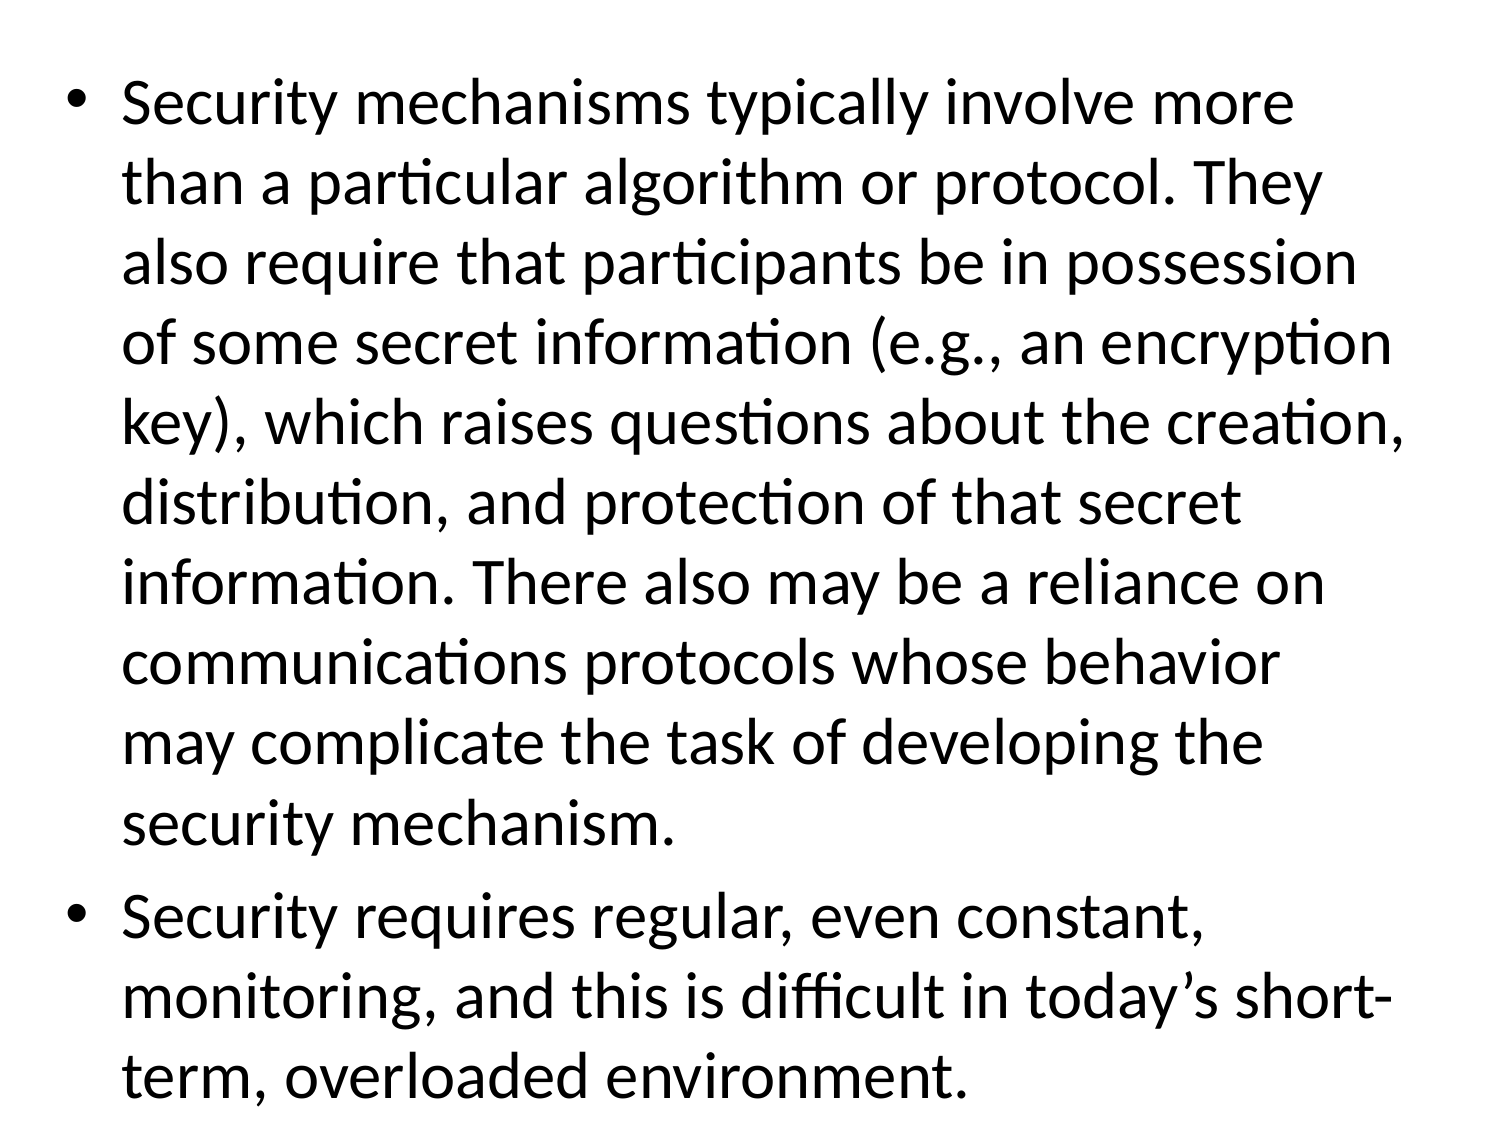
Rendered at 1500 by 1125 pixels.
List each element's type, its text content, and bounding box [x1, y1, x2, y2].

list Security mechanisms typically involve more than a particular algorithm or protocol. They also require that participants be in possession of some secret information (e.g., an encryption key), which raises questions about the creation, distribution, and protection of that secret information. There also may be a reliance on communications protocols whose behavior may complicate the task of developing the security mechanism. Security requires regular, even constant, monitoring, and this is difficult in today’s short-term, overloaded environment. [50, 50, 1425, 1125]
